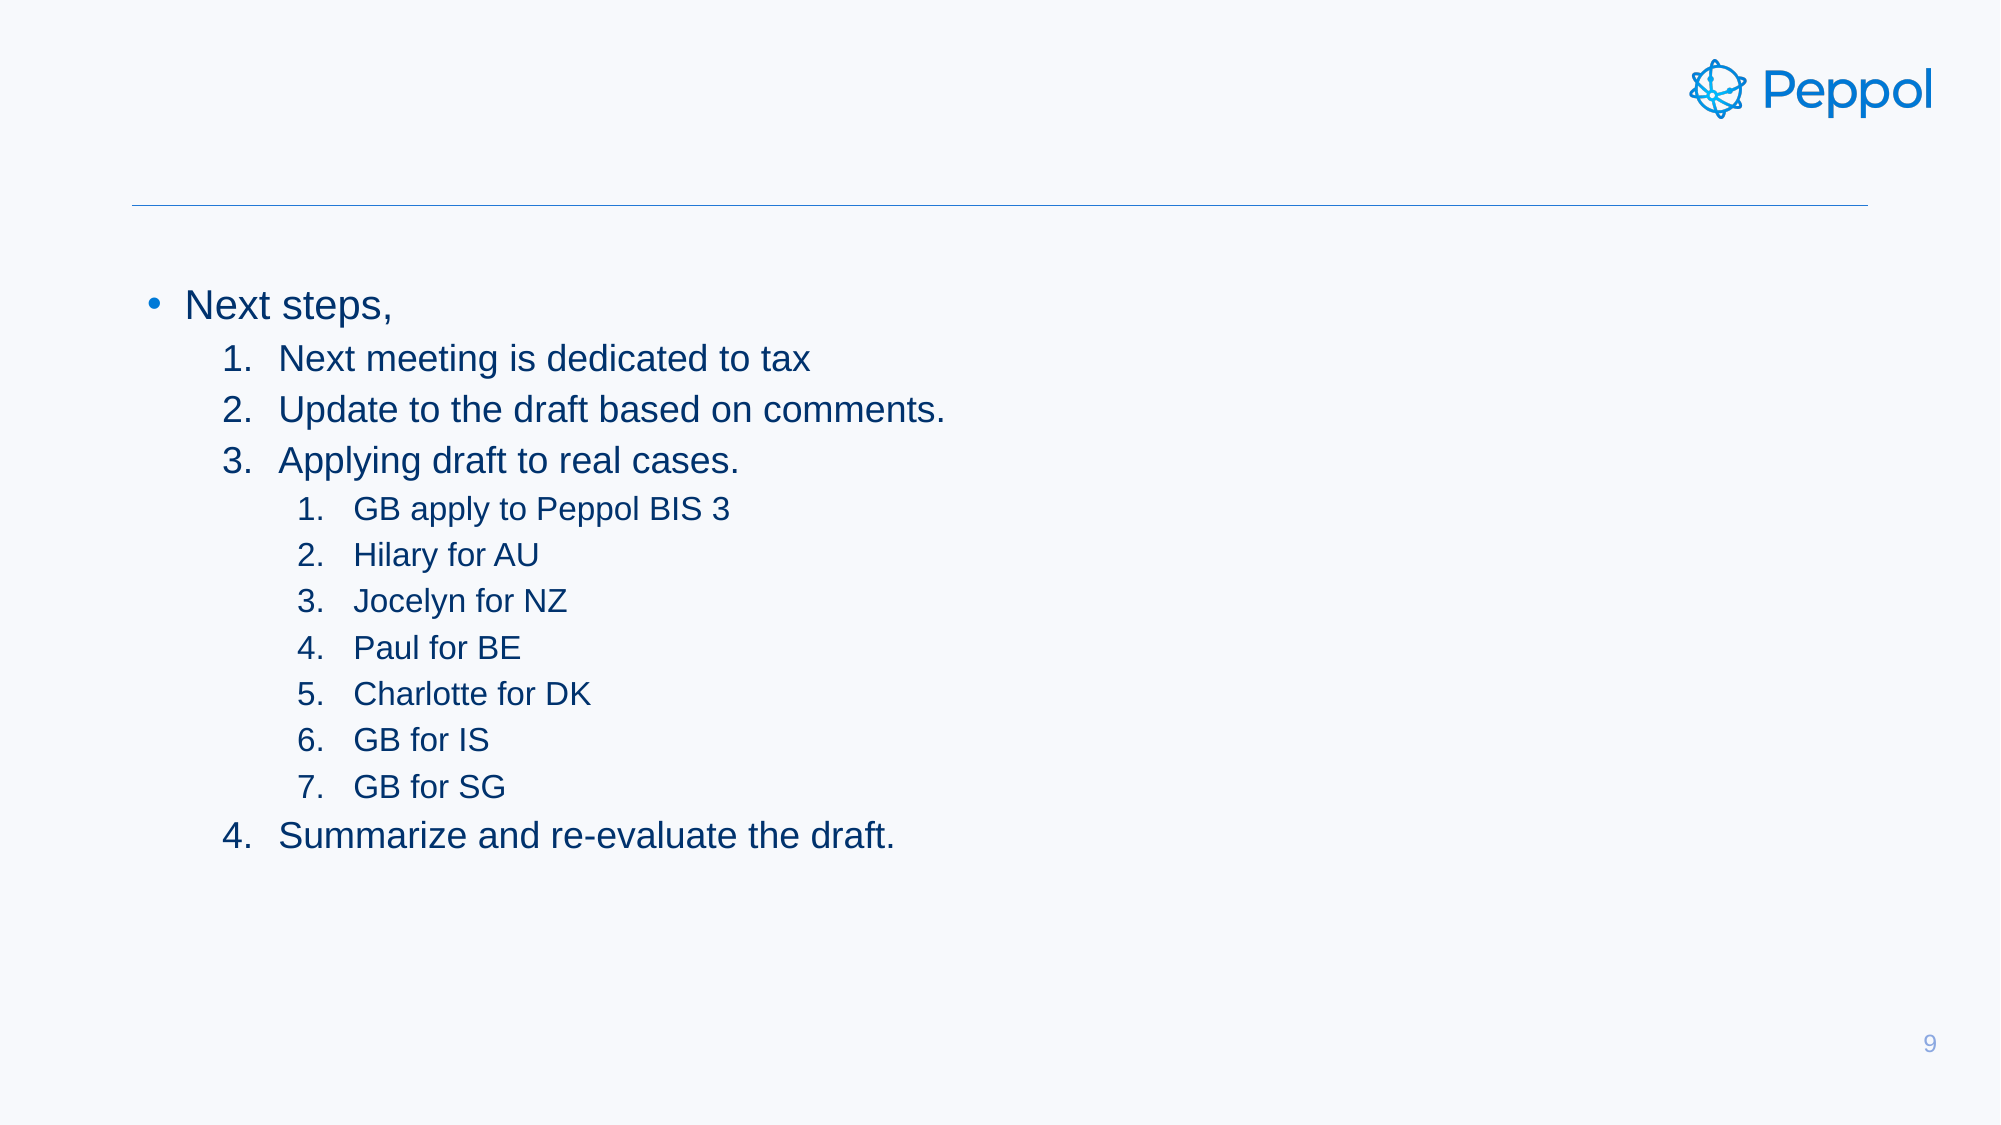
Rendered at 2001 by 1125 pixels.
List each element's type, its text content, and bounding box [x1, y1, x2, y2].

list Next steps, Next meeting is dedicated to tax Update to the draft based on comments. Applying draft to real cases. GB apply to Peppol BIS 3 Hilary for AU Jocelyn for NZ Paul for BE Charlotte for DK GB for IS GB for SG Summarize and re-evaluate the draft. [132, 276, 1868, 1029]
picture [1689, 59, 1931, 119]
slide_number 9 [1897, 1012, 1964, 1072]
